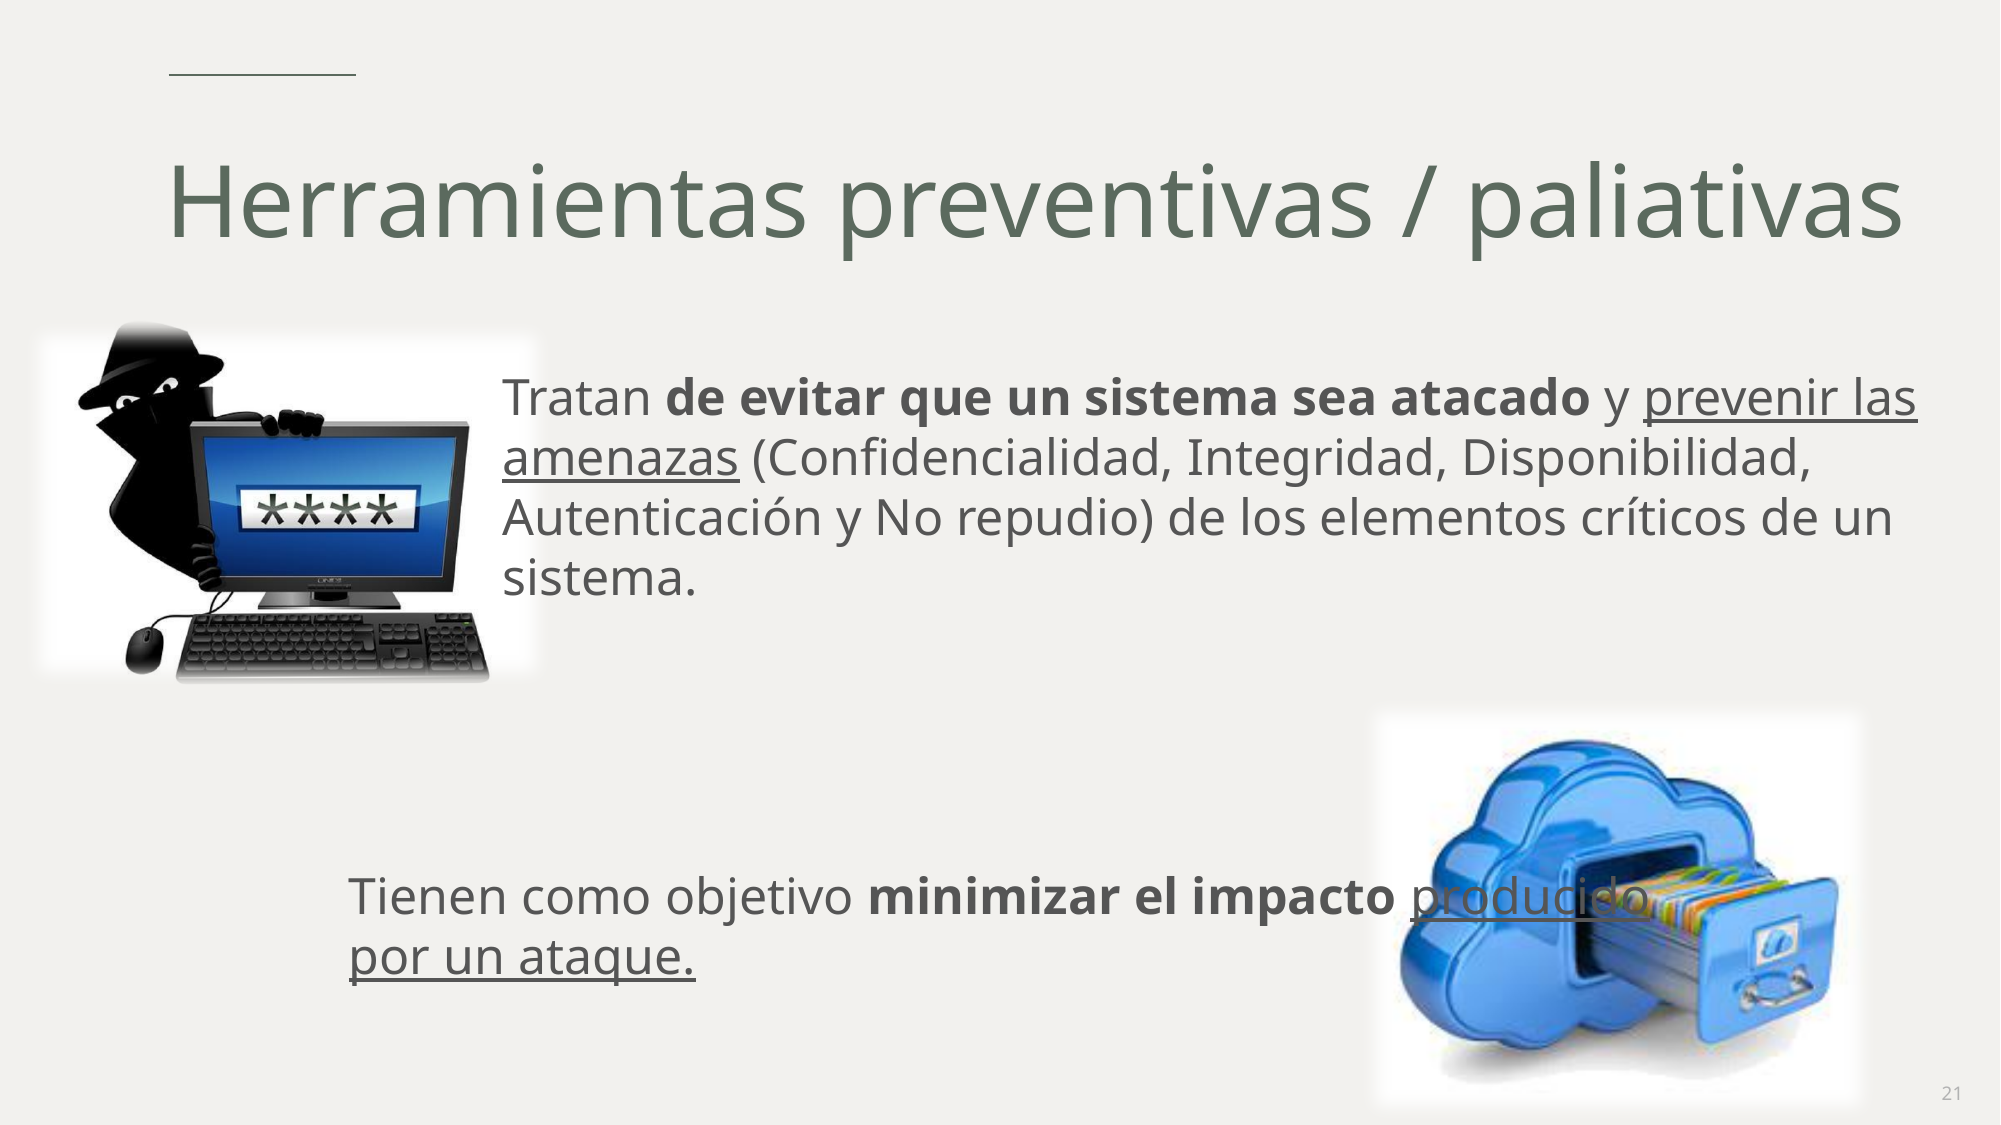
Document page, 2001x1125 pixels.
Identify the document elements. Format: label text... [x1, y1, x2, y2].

title Herramientas preventivas / paliativas [150, 143, 2000, 358]
text_box Tienen como objetivo minimizar el impacto producido por un ataque. [334, 857, 1357, 992]
picture [1357, 694, 1879, 1125]
slide_number 21 [1879, 1064, 1979, 1124]
text_box Tratan de evitar que un sistema sea atacado y prevenir las amenazas (Confidencialidad, Integridad, Disponibilidad, Autenticación y No repudio) de los elementos críticos de un sistema. [555, 358, 2000, 658]
picture [21, 317, 555, 690]
